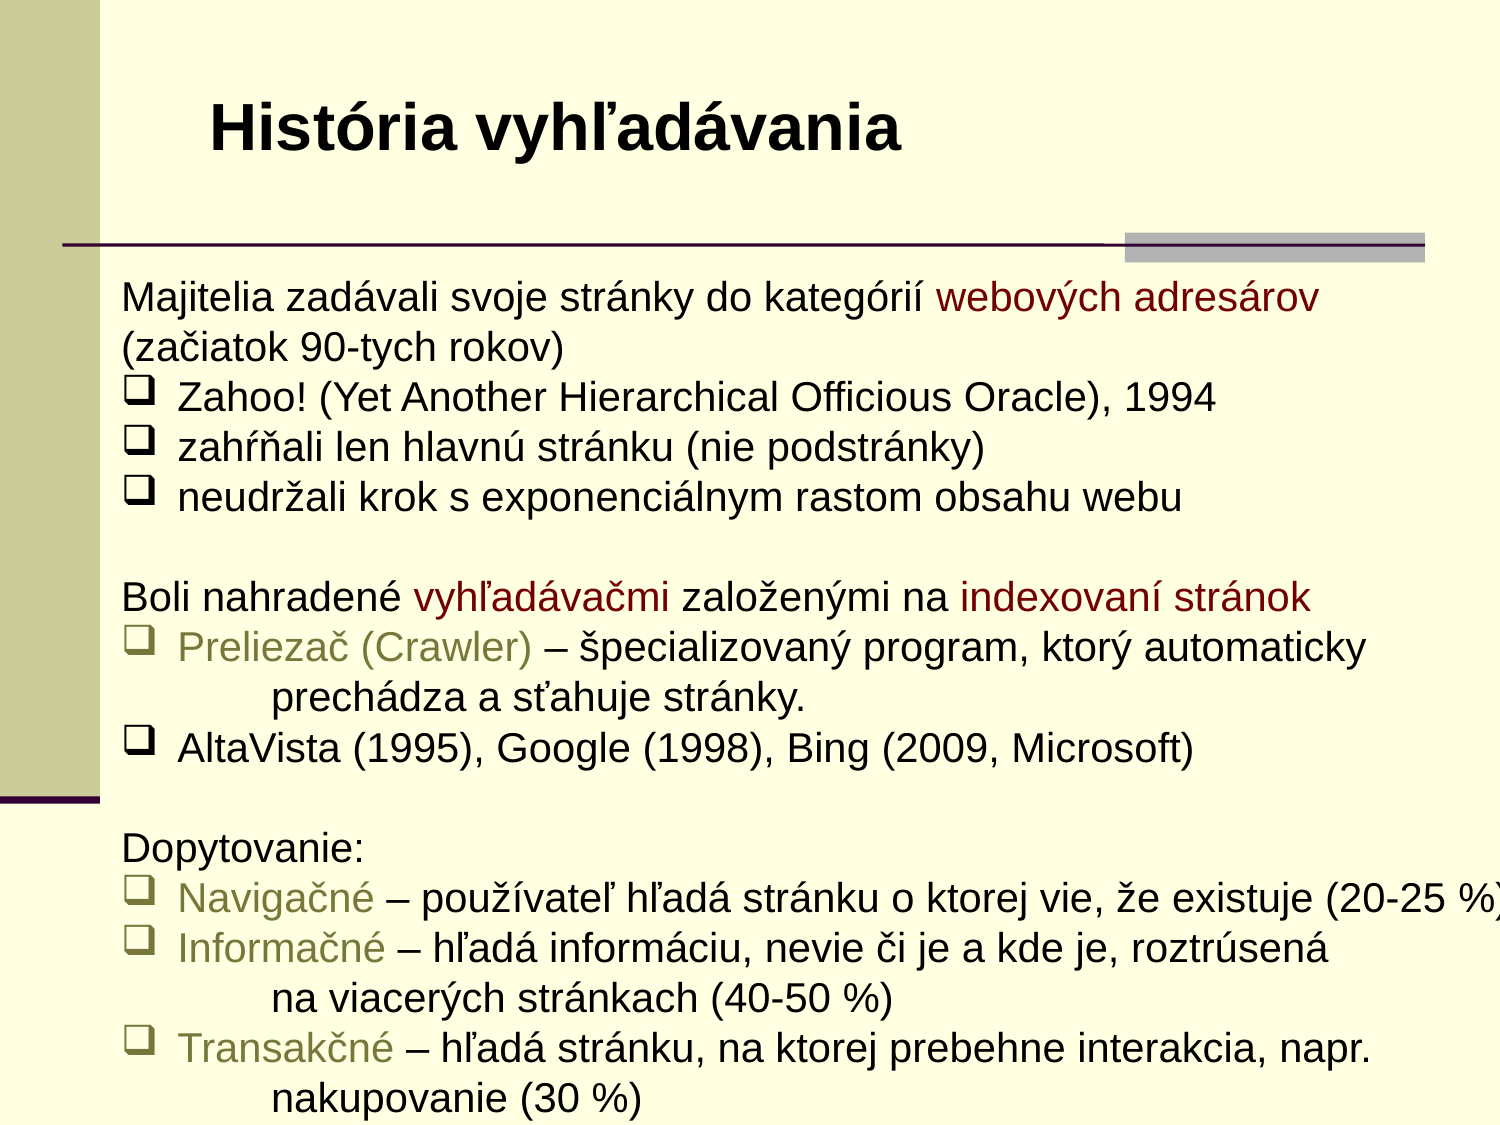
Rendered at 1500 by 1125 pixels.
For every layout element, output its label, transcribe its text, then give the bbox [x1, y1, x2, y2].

text_box Majitelia zadávali svoje stránky do kategórií webových adresárov (začiatok 90-tych rokov) Zahoo! (Yet Another Hierarchical Officious Oracle), 1994 zahŕňali len hlavnú stránku (nie podstránky) neudržali krok s exponenciálnym rastom obsahu webu Boli nahradené vyhľadávačmi založenými na indexovaní stránok Preliezač (Crawler) – špecializovaný program, ktorý automaticky prechádza a sťahuje stránky. AltaVista (1995), Google (1998), Bing (2009, Microsoft) Dopytovanie: Navigačné – používateľ hľadá stránku o ktorej vie, že existuje (20-25 %) Informačné – hľadá informáciu, nevie či je a kde je, roztrúsená na viacerých stránkach (40-50 %) Transakčné – hľadá stránku, na ktorej prebehne interakcia, napr. nakupovanie (30 %) [106, 262, 1500, 1125]
text_box História vyhľadávania [194, 76, 917, 172]
